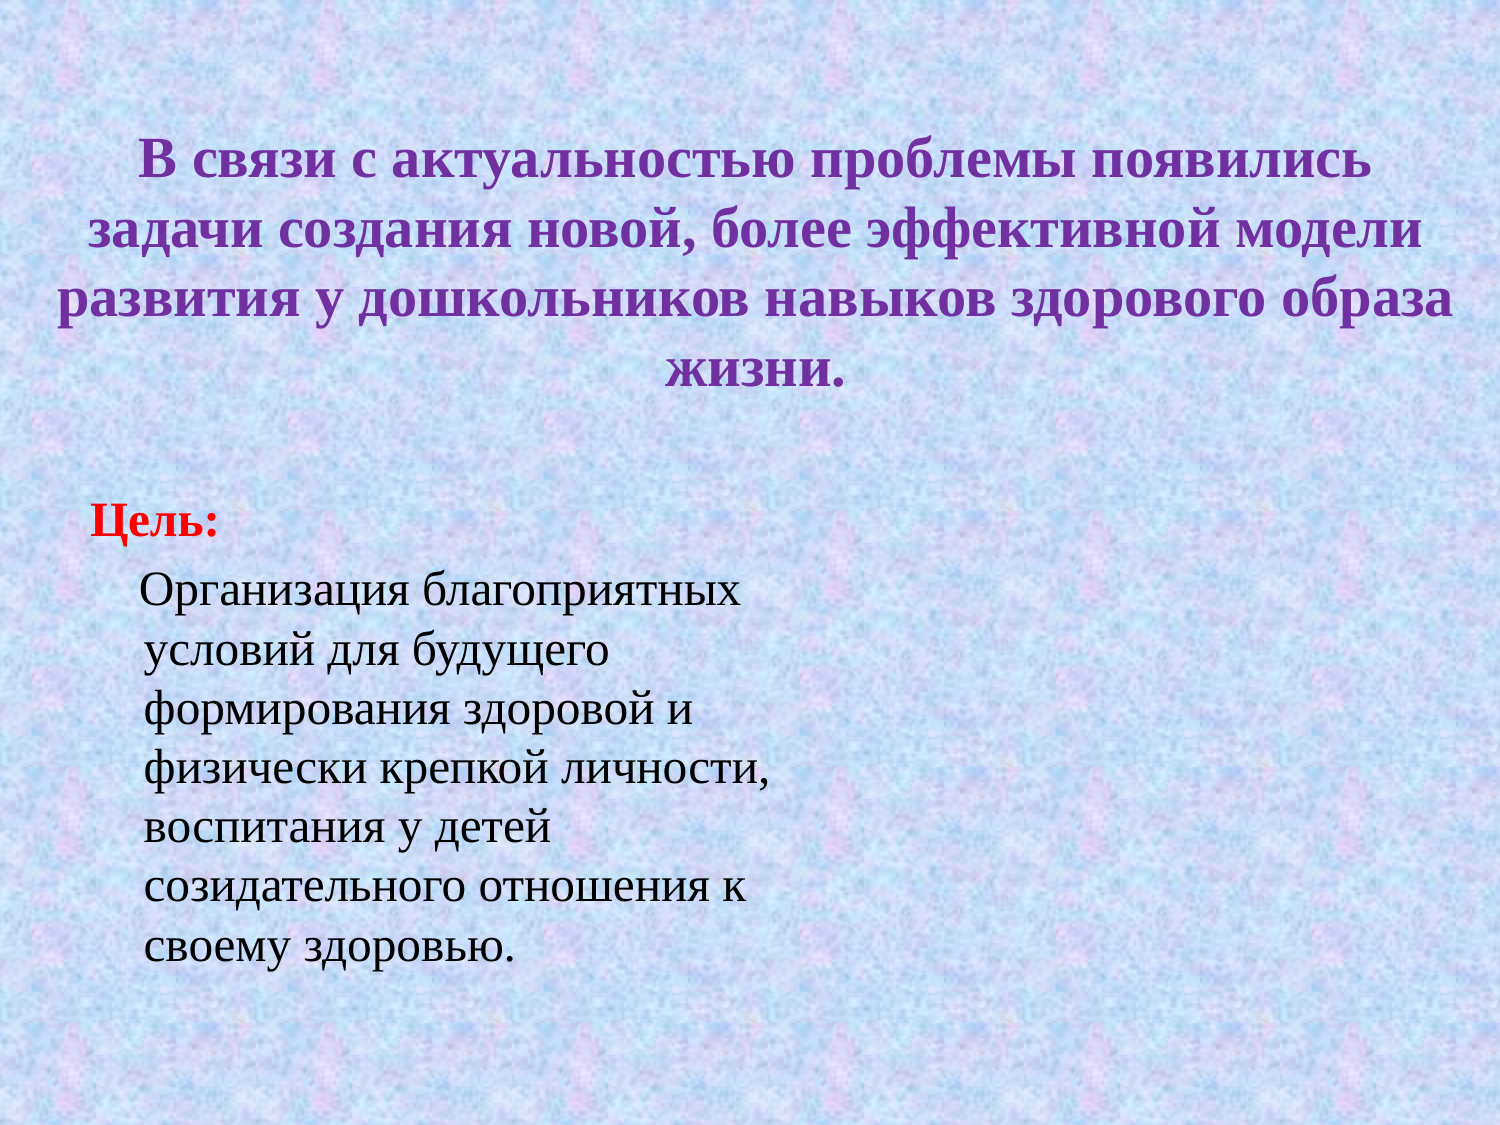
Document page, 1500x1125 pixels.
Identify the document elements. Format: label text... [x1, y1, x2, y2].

title В связи с актуальностью проблемы появились задачи создания новой, более эффективной модели развития у дошкольников навыков здорового образа жизни. [41, 45, 1471, 528]
list Цель: Организация благоприятных условий для будущего формирования здоровой и физически крепкой личности, воспитания у детей созидательного отношения к своему здоровью. [75, 479, 809, 1047]
picture [0, 0, 1500, 1125]
